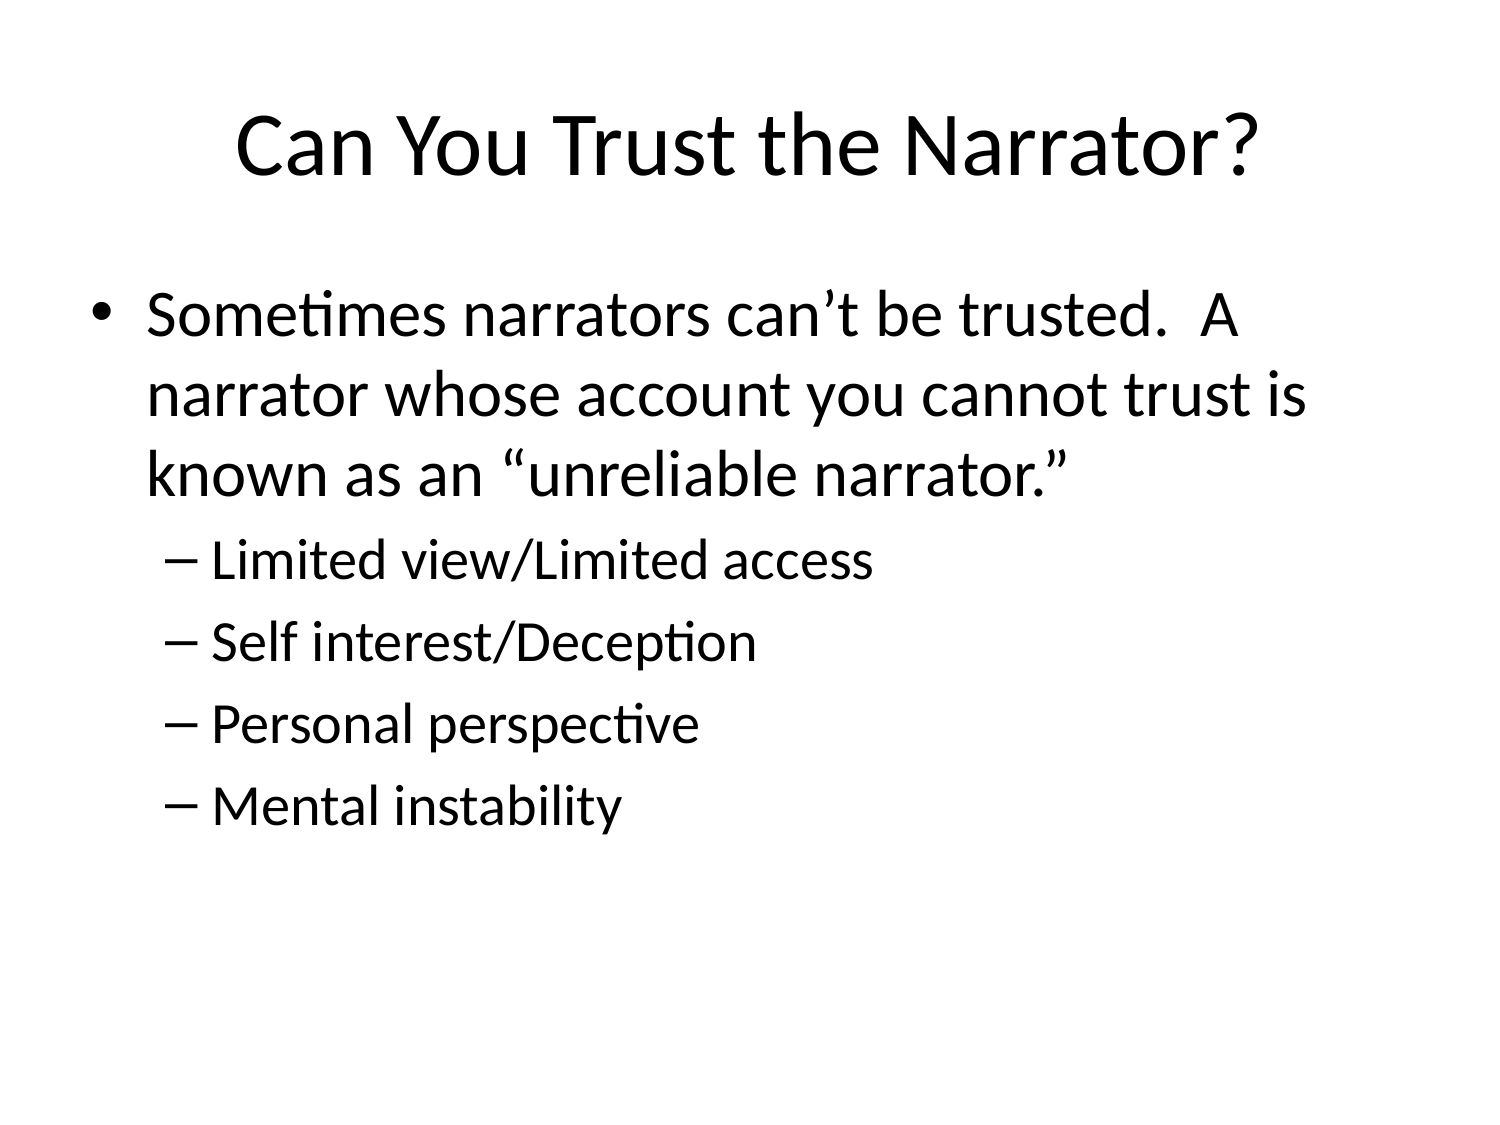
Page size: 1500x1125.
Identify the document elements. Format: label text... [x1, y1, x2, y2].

list Sometimes narrators can’t be trusted. A narrator whose account you cannot trust is known as an “unreliable narrator.” Limited view/Limited access Self interest/Deception Personal perspective Mental instability [74, 262, 1426, 1006]
title Can You Trust the Narrator? [74, 44, 1426, 233]
